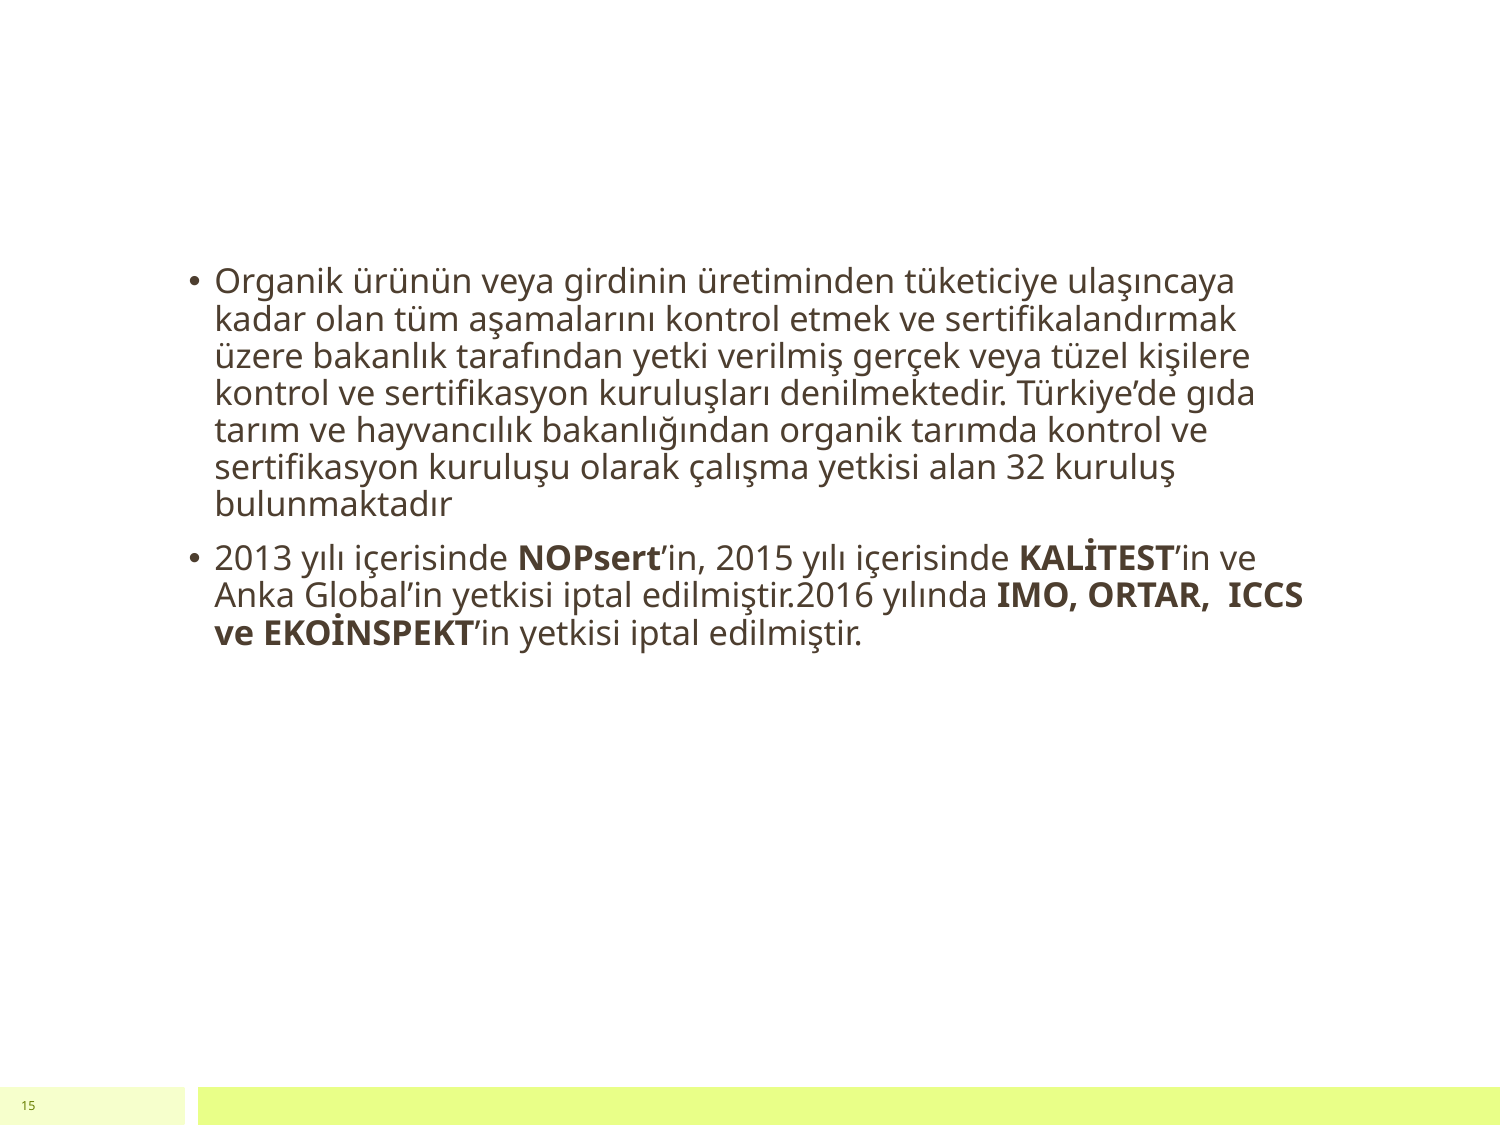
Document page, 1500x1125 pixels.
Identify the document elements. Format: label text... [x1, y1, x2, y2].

list Organik ürünün veya girdinin üretiminden tüketiciye ulaşıncaya kadar olan tüm aşamalarını kontrol etmek ve sertifikalandırmak üzere bakanlık tarafından yetki verilmiş gerçek veya tüzel kişilere kontrol ve sertifikasyon kuruluşları denilmektedir. Türkiye’de gıda tarım ve hayvancılık bakanlığından organik tarımda kontrol ve sertifikasyon kuruluşu olarak çalışma yetkisi alan 32 kuruluş bulunmaktadır 2013 yılı içerisinde NOPsert’in, 2015 yılı içerisinde KALİTEST’in ve Anka Global’in yetkisi iptal edilmiştir.2016 yılında IMO, ORTAR, ICCS ve EKOİNSPEKT’in yetkisi iptal edilmiştir. [173, 256, 1327, 1015]
slide_number 15 [0, 1087, 51, 1125]
